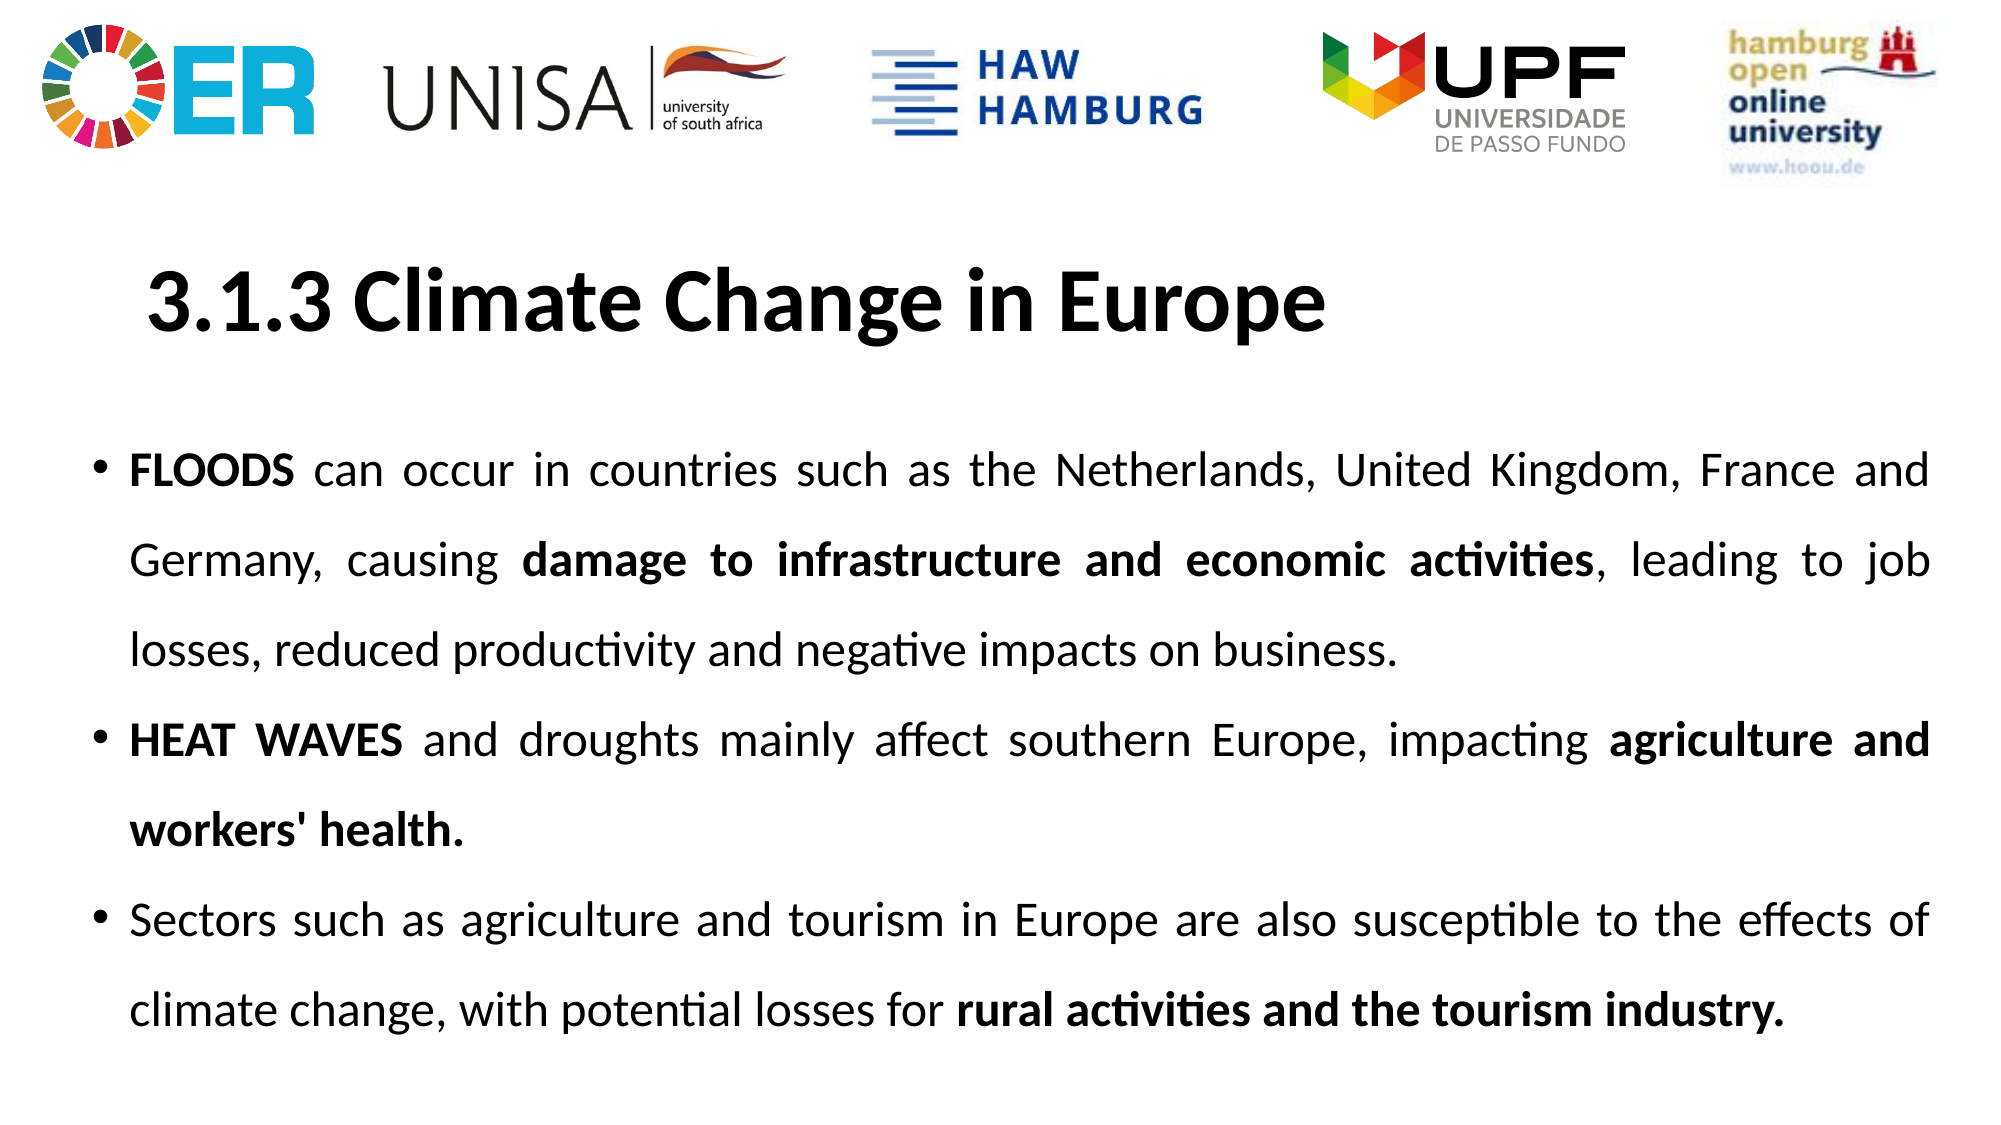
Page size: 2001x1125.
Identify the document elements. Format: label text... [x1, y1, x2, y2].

text_box [357, 465, 388, 526]
title 3.1.3 Climate Change in Europe [130, 192, 1856, 398]
picture [372, 32, 798, 143]
picture [38, 22, 315, 152]
picture [263, 64, 294, 88]
picture [844, 22, 1229, 165]
picture [1275, 11, 1977, 188]
list FLOODS can occur in countries such as the Netherlands, United Kingdom, France and Germany, causing damage to infrastructure and economic activities, leading to job losses, reduced productivity and negative impacts on business. HEAT WAVES and droughts mainly affect southern Europe, impacting agriculture and workers' health. Sectors such as agriculture and tourism in Europe are also susceptible to the effects of climate change, with potential losses for rural activities and the tourism industry. [76, 398, 1947, 1113]
